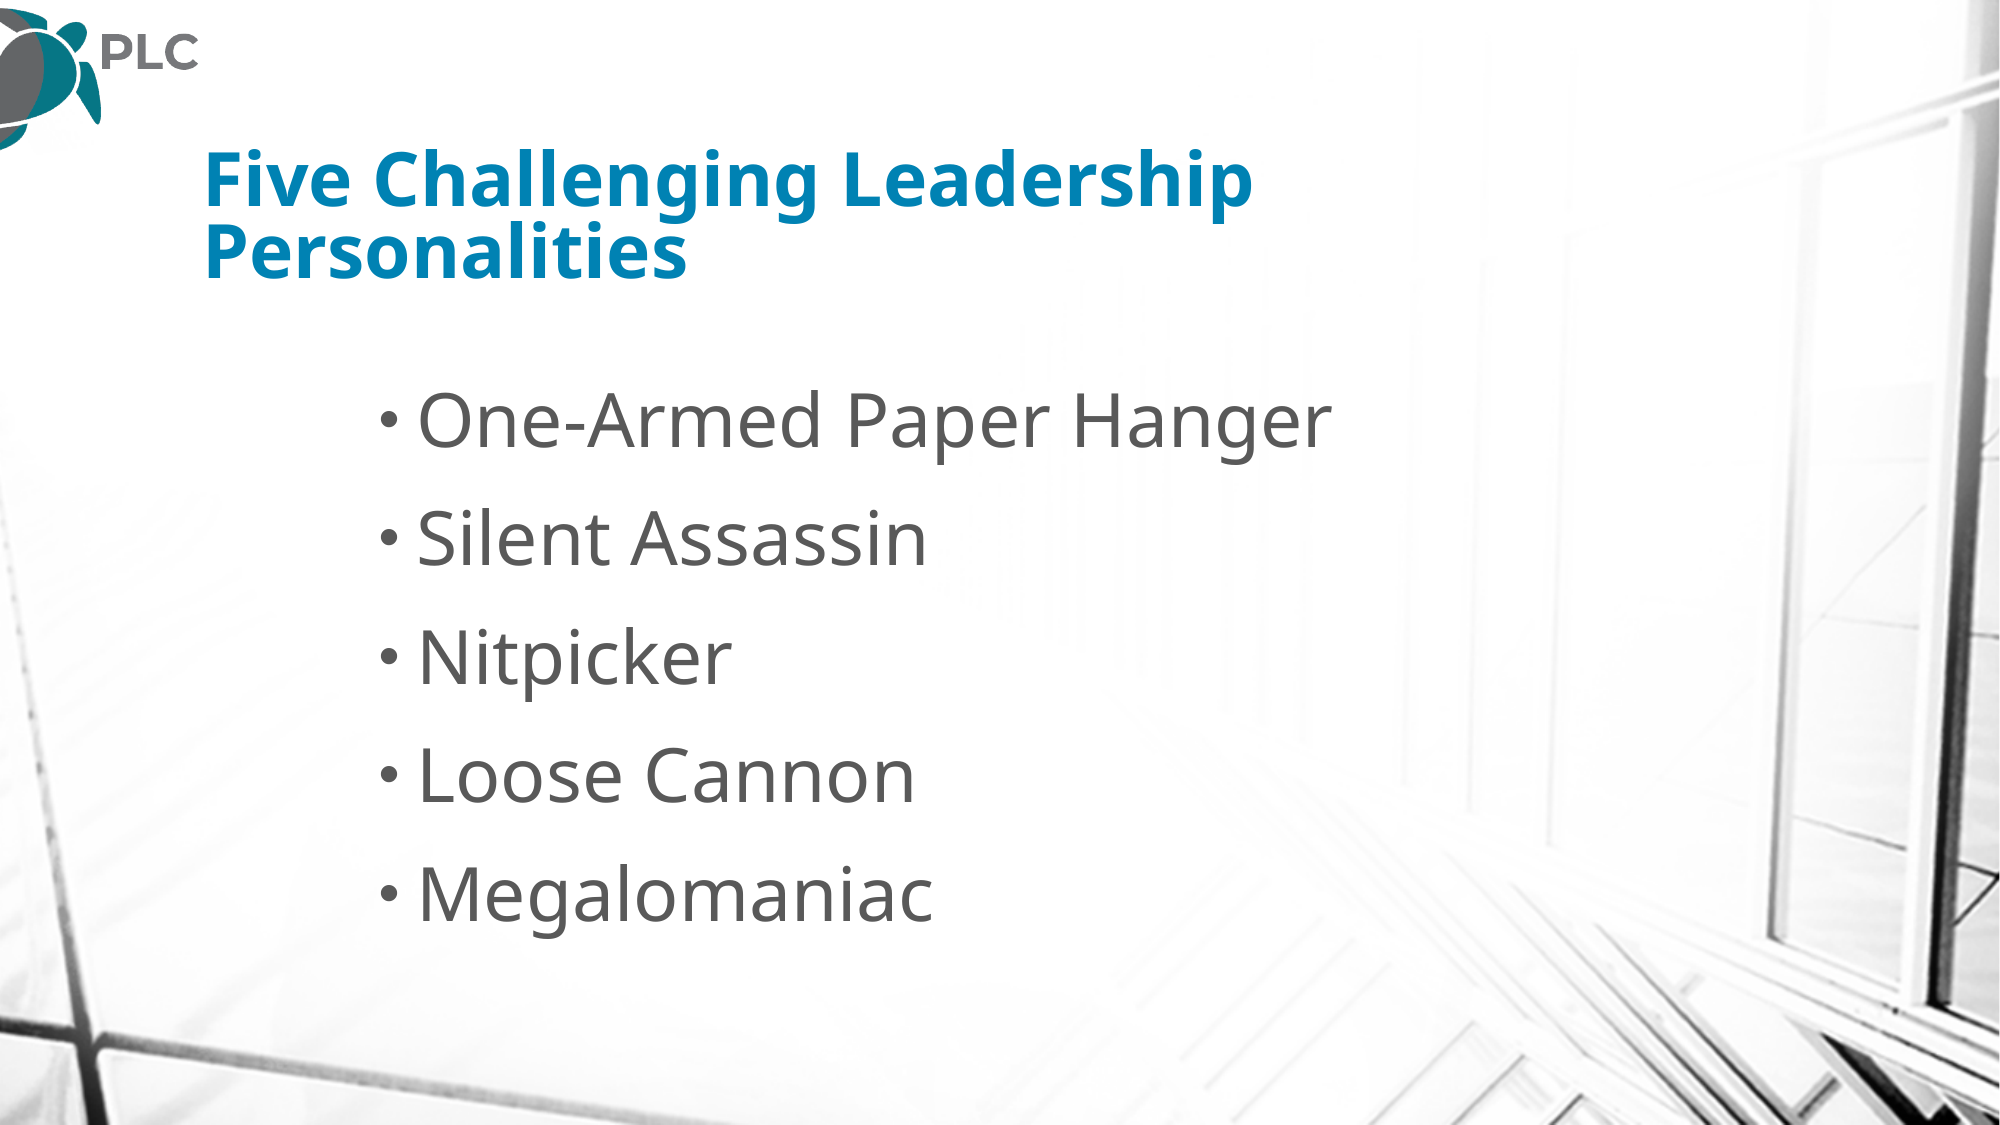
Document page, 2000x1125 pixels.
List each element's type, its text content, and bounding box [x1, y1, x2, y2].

title Five Challenging Leadership Personalities [187, 99, 1649, 300]
list One-Armed Paper Hanger Silent Assassin Nitpicker Loose Cannon Megalomaniac [355, 375, 1644, 1113]
picture [0, 0, 2000, 1125]
